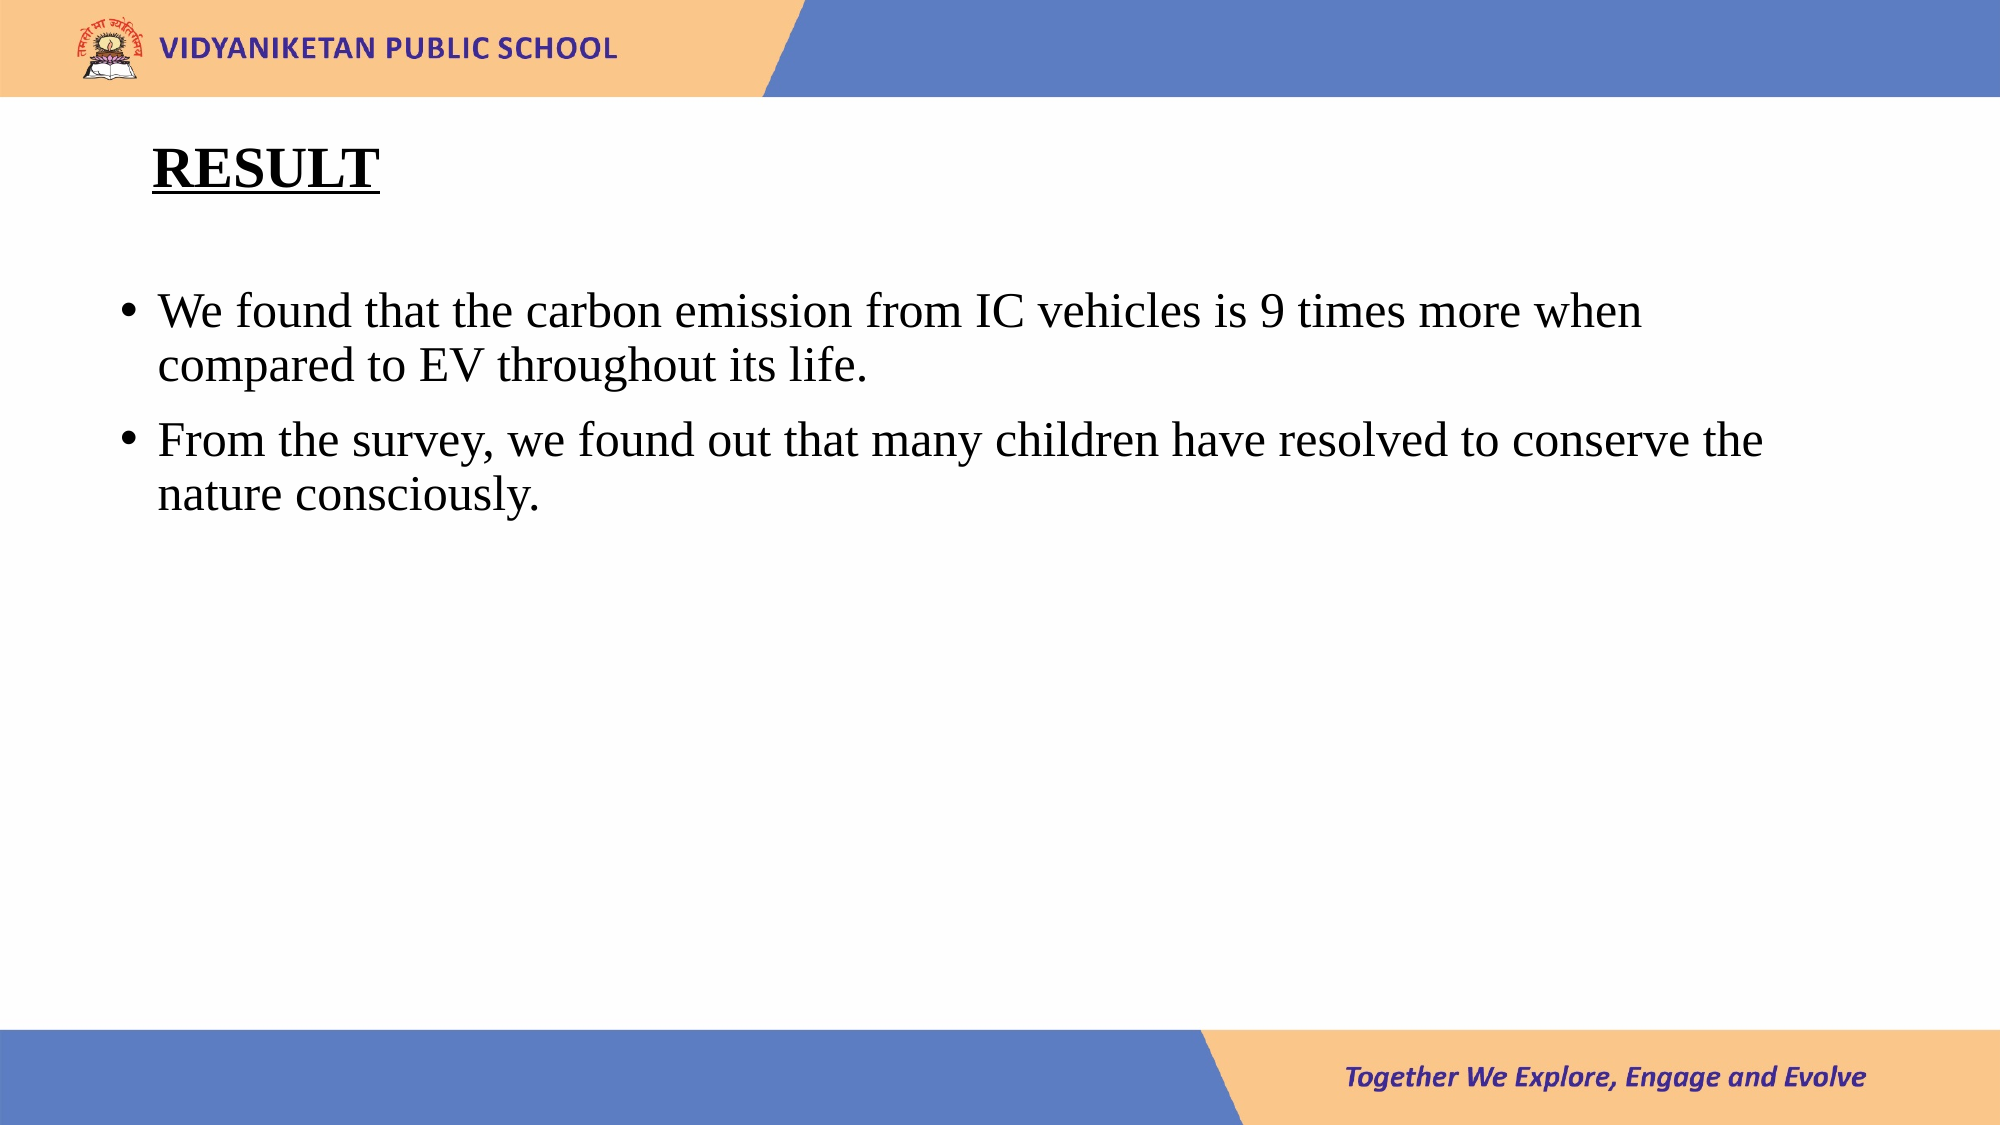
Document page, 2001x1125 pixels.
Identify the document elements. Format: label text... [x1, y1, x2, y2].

list We found that the carbon emission from IC vehicles is 9 times more when compared to EV throughout its life. From the survey, we found out that many children have resolved to conserve the nature consciously. [105, 277, 1863, 1014]
footer LAKE 2022 [662, 1042, 1338, 1103]
picture [0, 0, 2000, 1125]
slide_number 36 [1412, 1042, 1863, 1103]
title RESULT [137, 59, 1863, 277]
